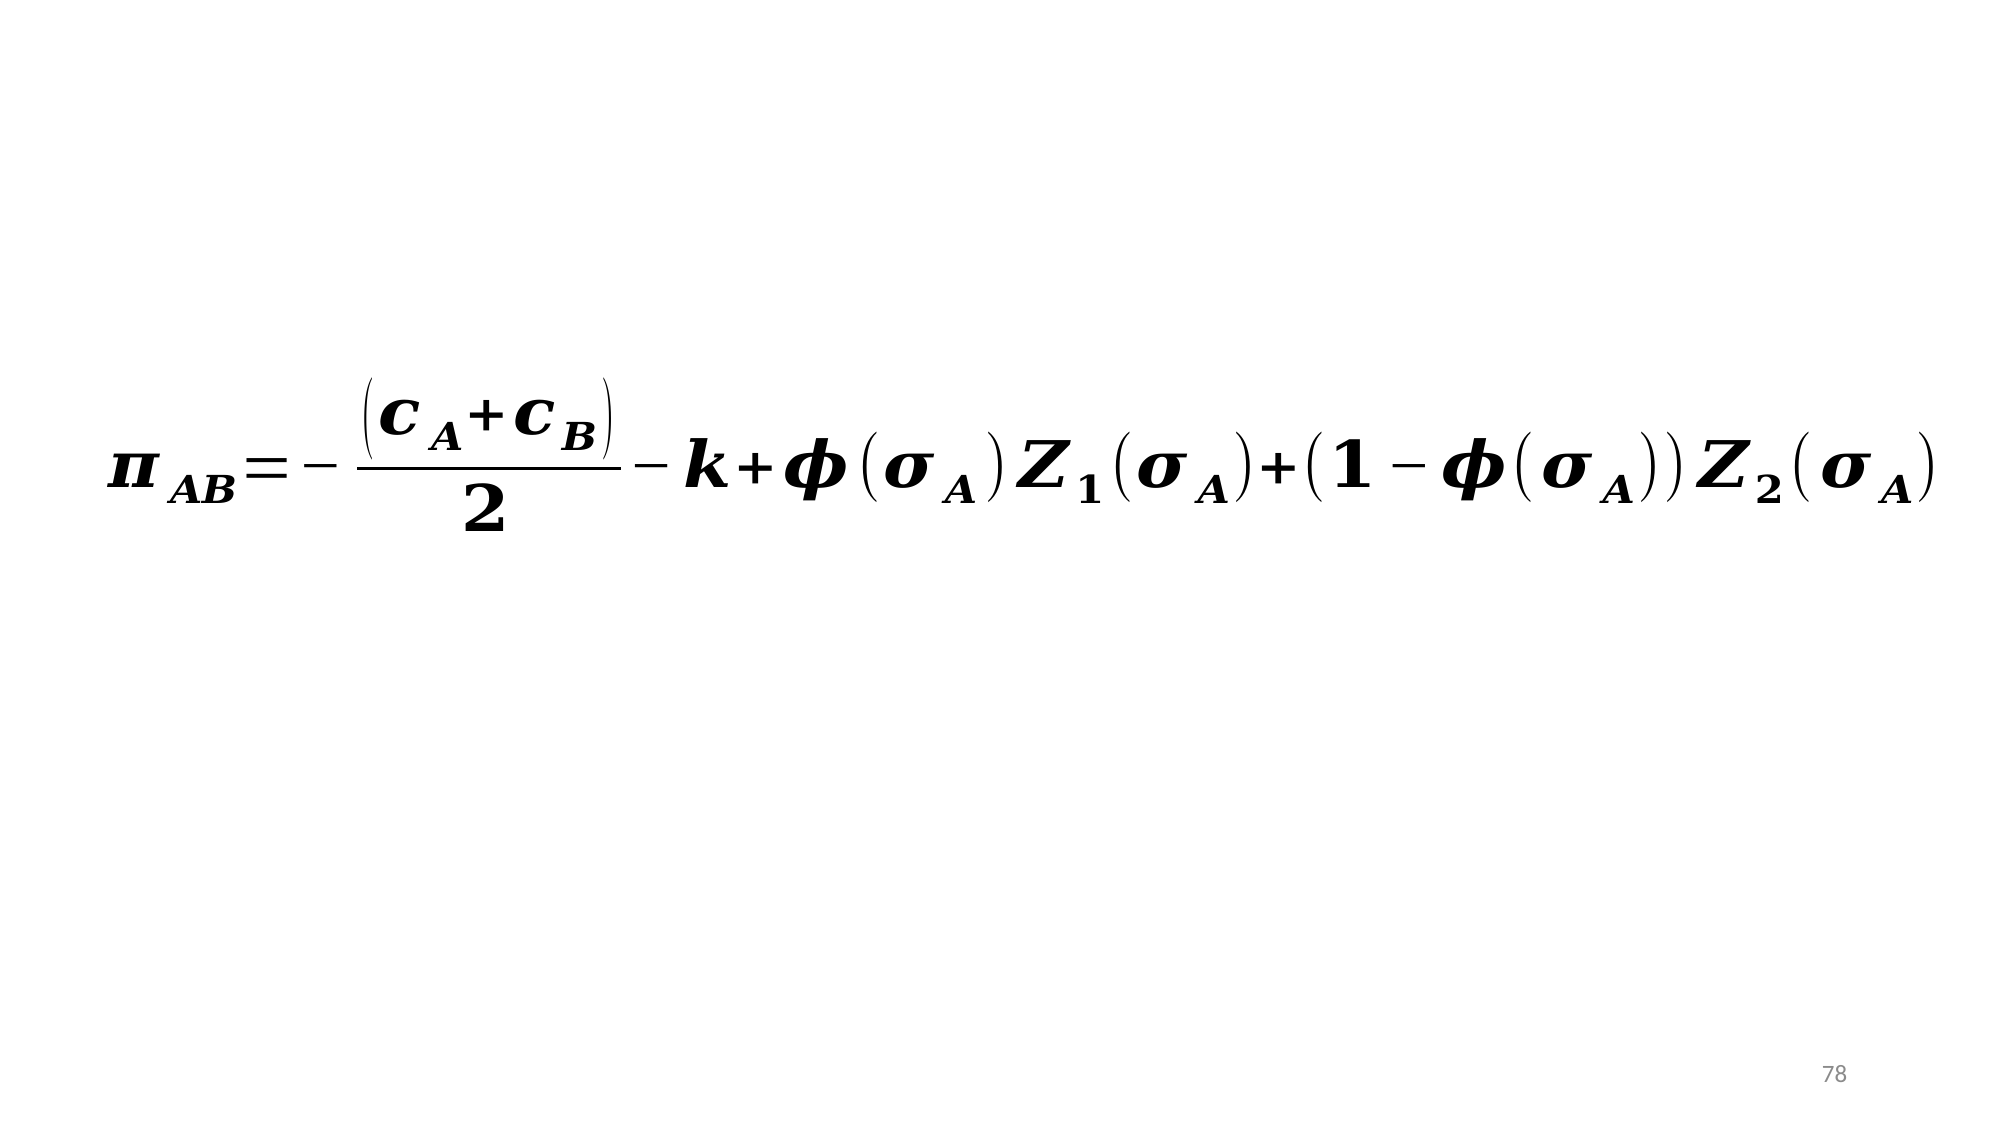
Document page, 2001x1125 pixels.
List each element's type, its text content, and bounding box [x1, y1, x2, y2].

slide_number 78 [1412, 1042, 1863, 1103]
